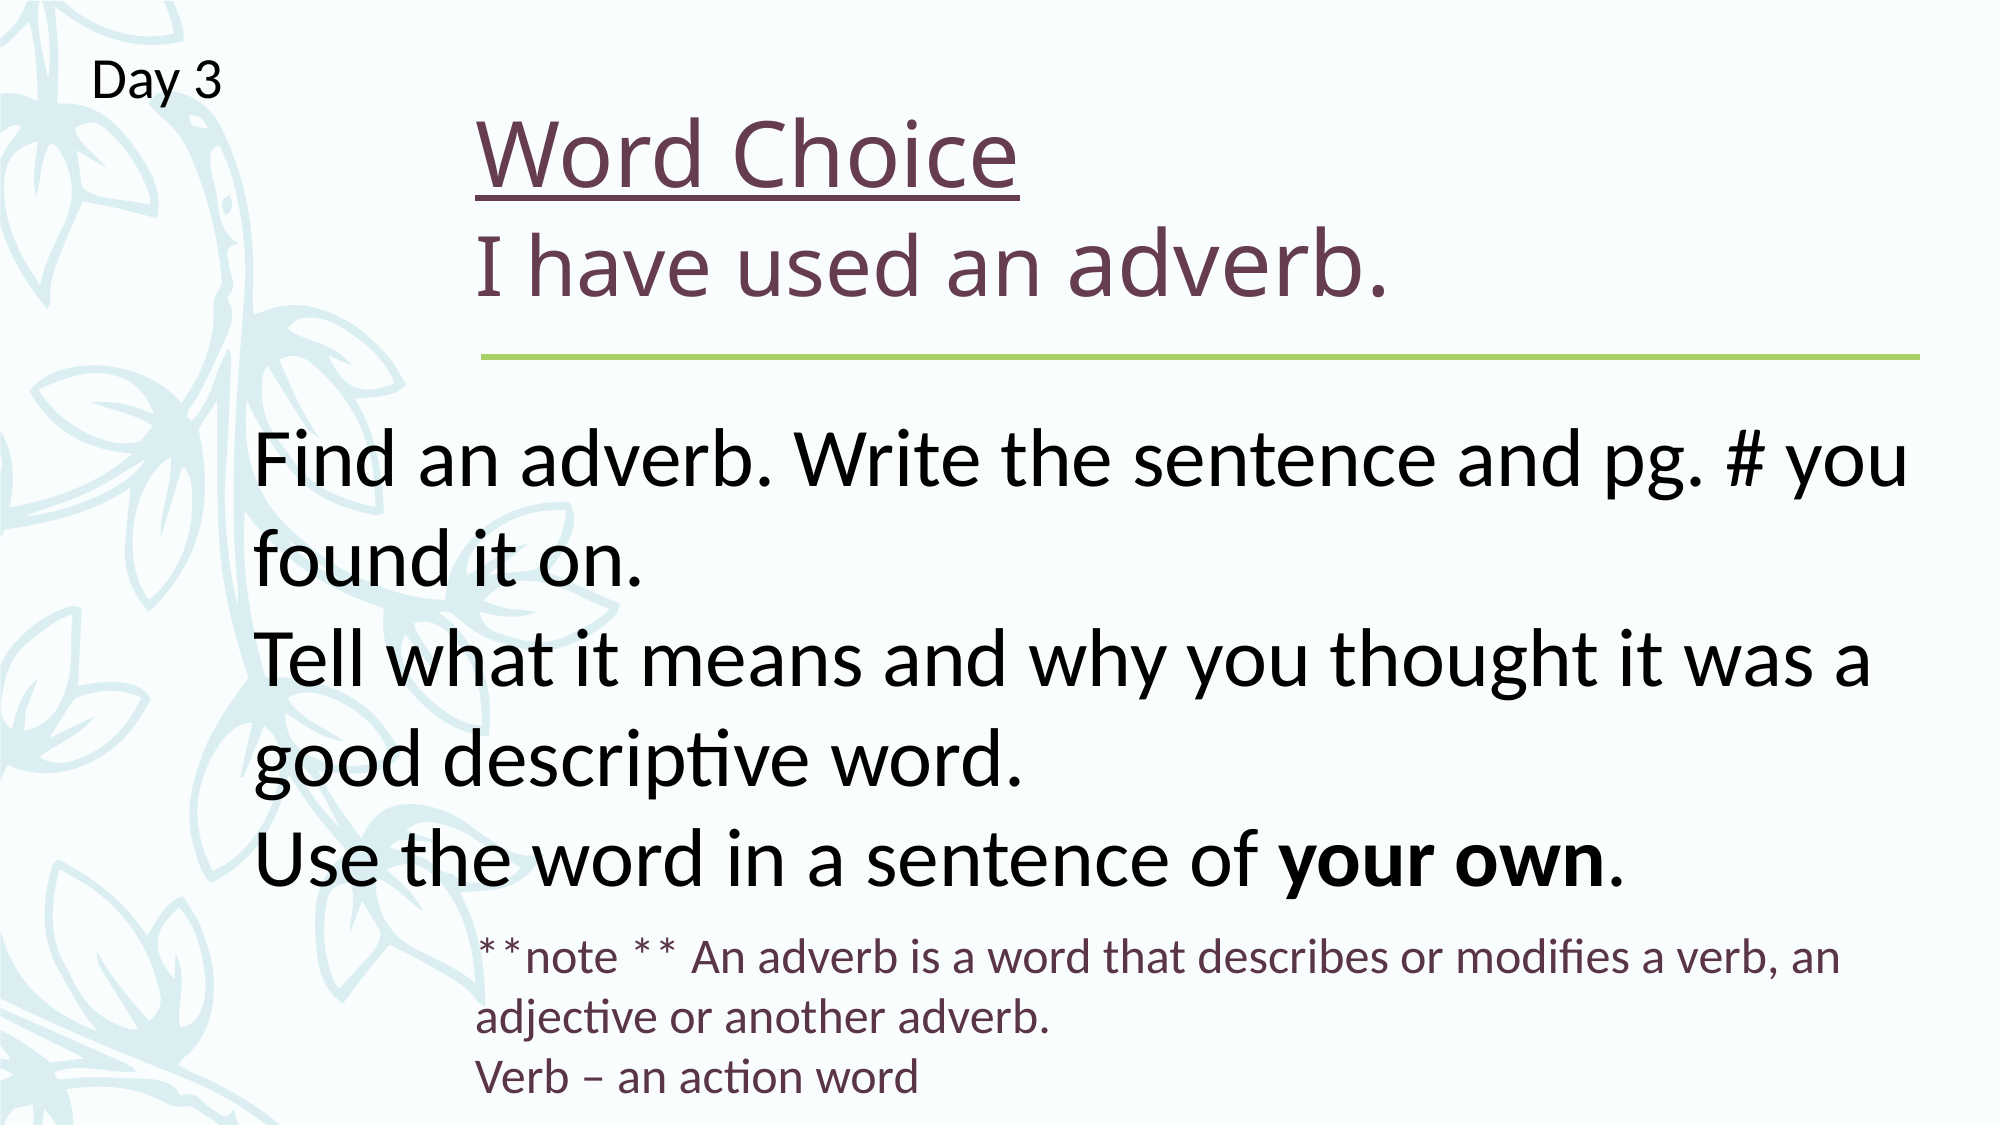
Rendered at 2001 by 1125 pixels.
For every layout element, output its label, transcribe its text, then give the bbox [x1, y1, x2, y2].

text_box Day 3 [76, 32, 238, 118]
title Word Choice I have used an adverb. [460, 93, 1920, 350]
text_box **note ** An adverb is a word that describes or modifies a verb, an adjective or another adverb. Verb – an action word [460, 915, 1945, 1111]
text_box Find an adverb. Write the sentence and pg. # you found it on. Tell what it means and why you thought it was a good descriptive word. Use the word in a sentence of your own. [239, 395, 2000, 911]
